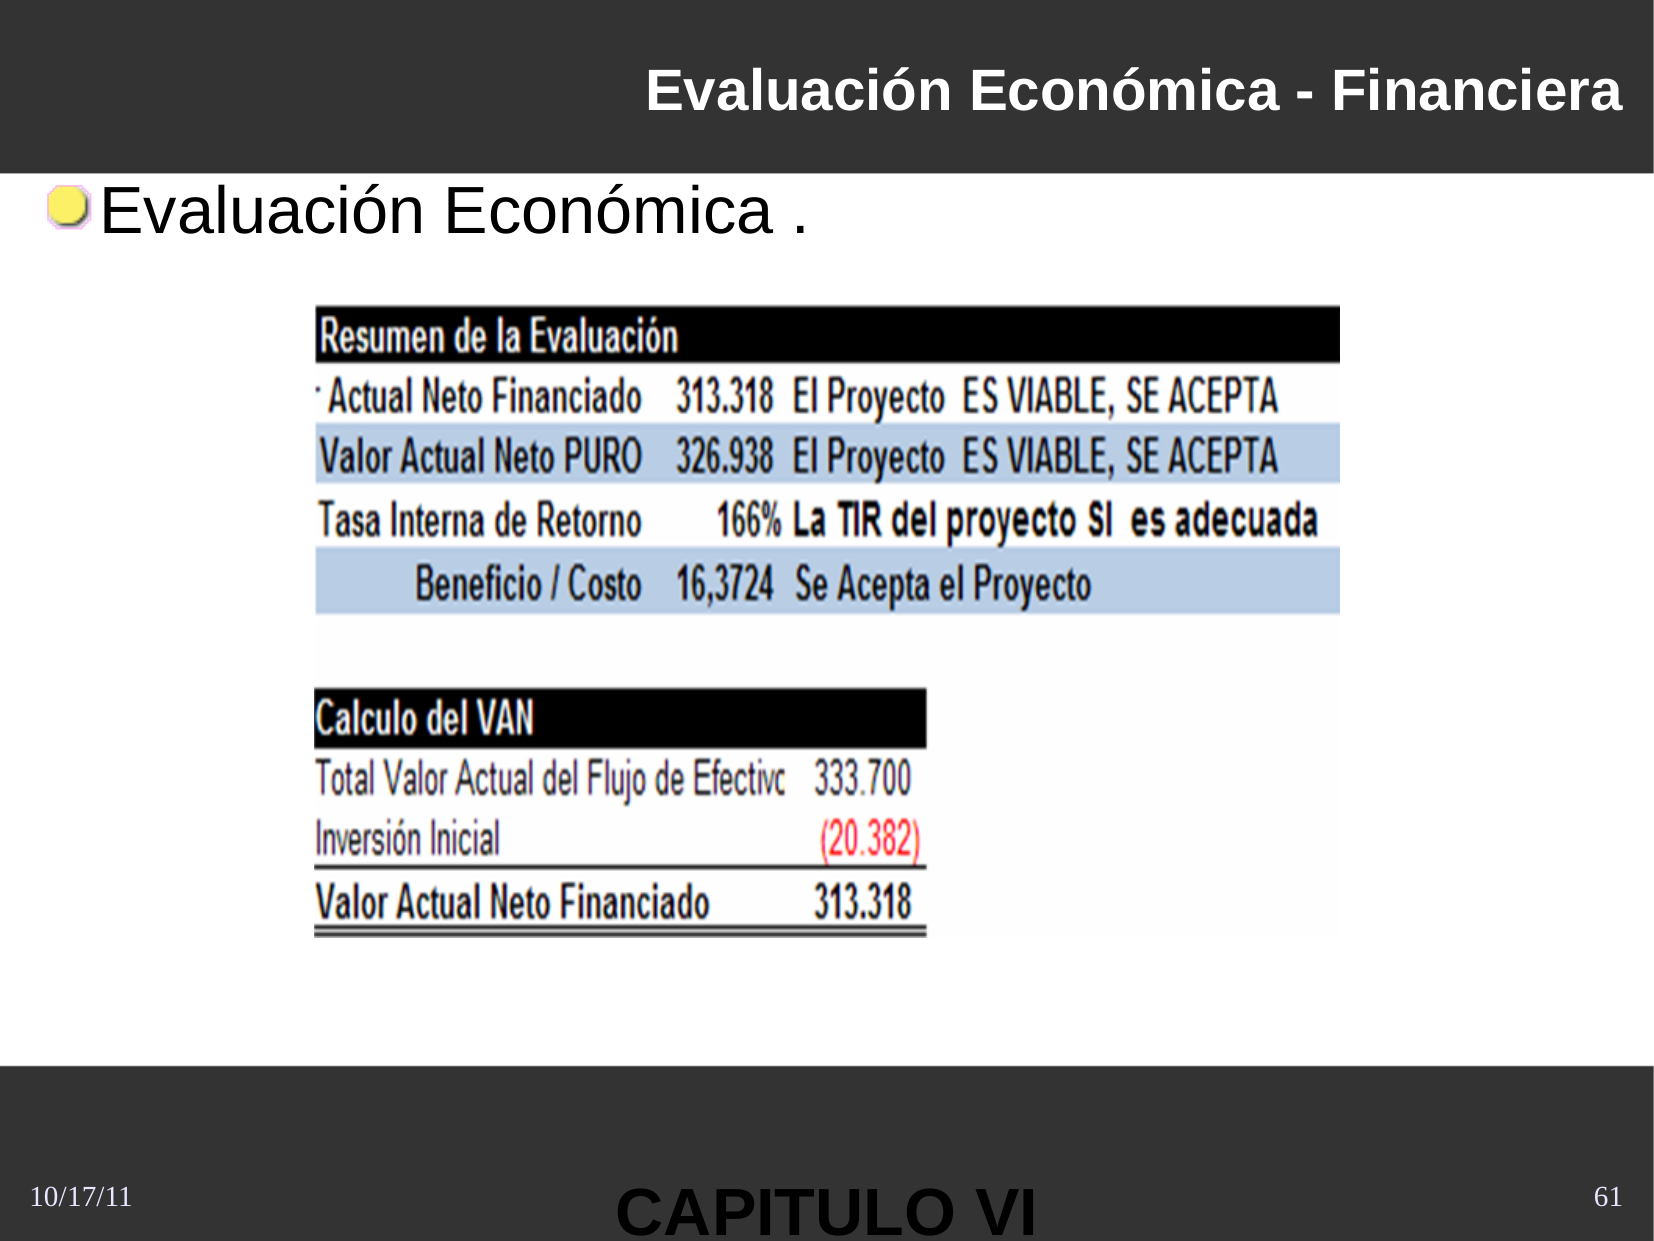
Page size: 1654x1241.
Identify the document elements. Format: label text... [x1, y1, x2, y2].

text_box Evaluación Económica - Financiera [29, 36, 1624, 141]
text_box CAPITULO VI [29, 1171, 1624, 1241]
text_box Evaluación Económica . [29, 169, 1296, 266]
picture [0, 0, 1654, 1241]
